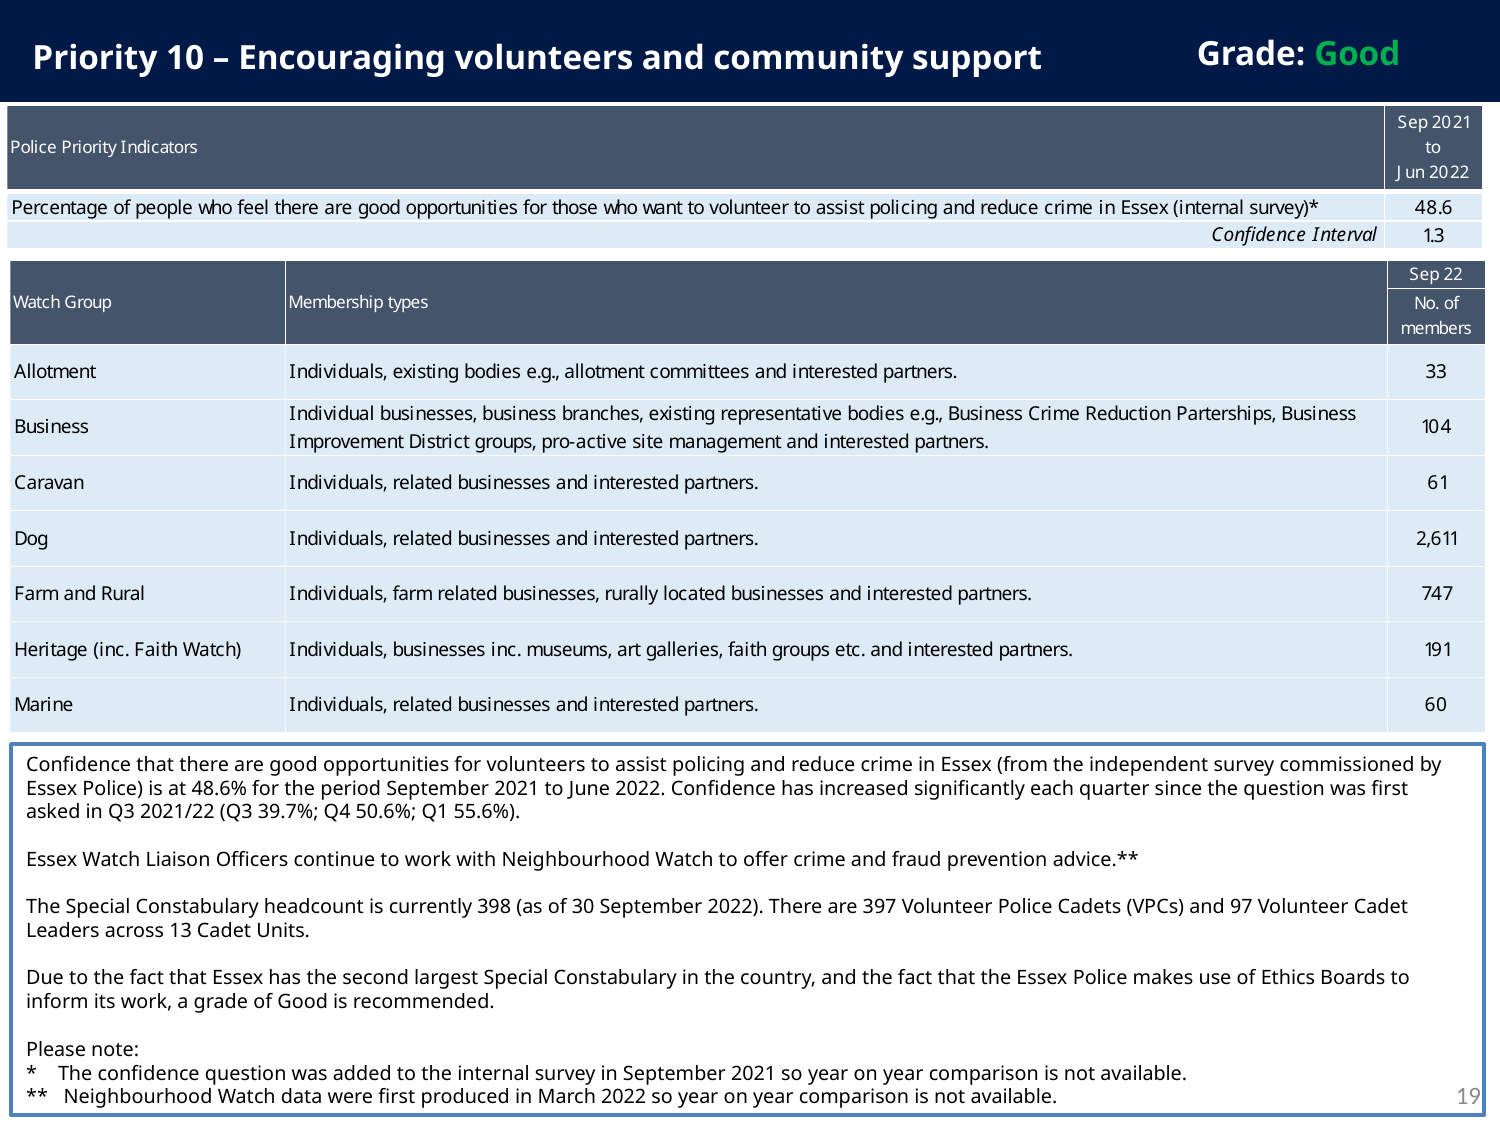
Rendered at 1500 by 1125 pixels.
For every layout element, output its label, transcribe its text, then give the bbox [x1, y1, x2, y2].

text_box Priority 10 – Encouraging volunteers and community support [17, 29, 1105, 84]
picture [9, 260, 1486, 734]
picture [6, 104, 1483, 250]
text_box Confidence that there are good opportunities for volunteers to assist policing and reduce crime in Essex (from the independent survey commissioned by Essex Police) is at 48.6% for the period September 2021 to June 2022. Confidence has increased significantly each quarter since the question was first asked in Q3 2021/22 (Q3 39.7%; Q4 50.6%; Q1 55.6%). Essex Watch Liaison Officers continue to work with Neighbourhood Watch to offer crime and fraud prevention advice.** The Special Constabulary headcount is currently 398 (as of 30 September 2022). There are 397 Volunteer Police Cadets (VPCs) and 97 Volunteer Cadet Leaders across 13 Cadet Units. Due to the fact that Essex has the second largest Special Constabulary in the country, and the fact that the Essex Police makes use of Ethics Boards to inform its work, a grade of Good is recommended. Please note: * The confidence question was added to the internal survey in September 2021 so year on year comparison is not available. ** Neighbourhood Watch data were first produced in March 2022 so year on year comparison is not available. [9, 742, 1486, 1117]
text_box Grade: Good [1182, 24, 1500, 80]
slide_number 19 [1146, 1064, 1497, 1125]
text_box [0, 0, 1500, 104]
